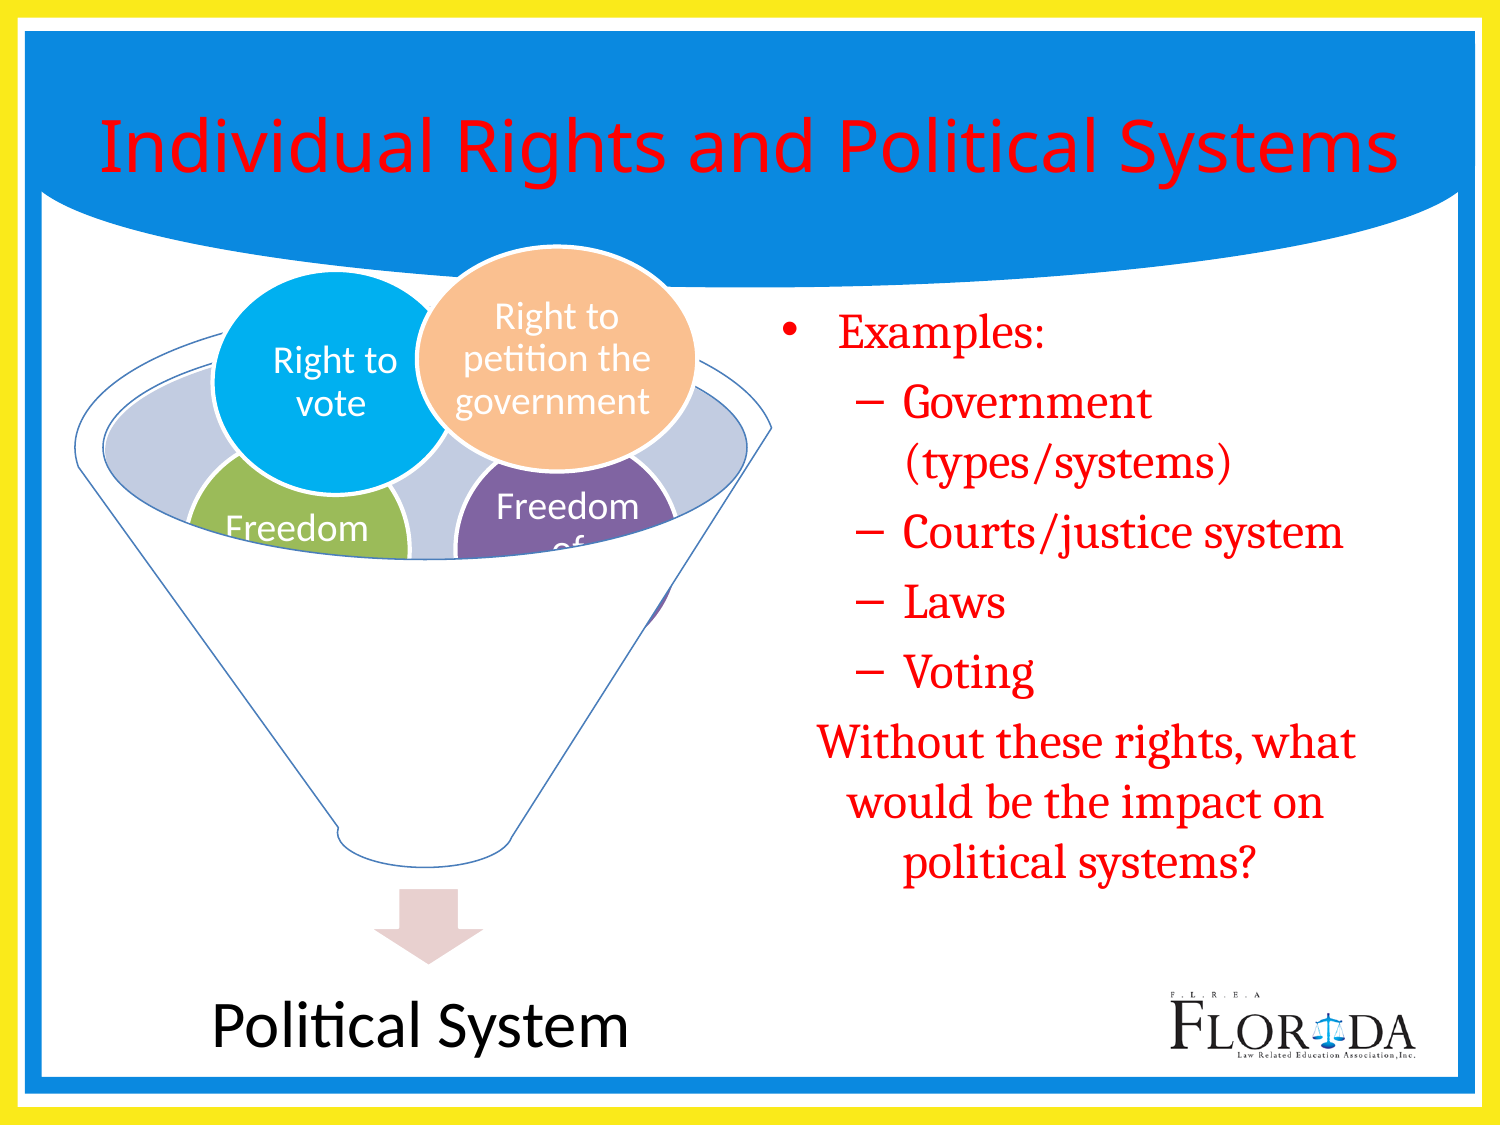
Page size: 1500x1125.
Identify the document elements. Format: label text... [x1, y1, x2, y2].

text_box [74, 246, 776, 1102]
picture [1149, 976, 1450, 1064]
text_box Examples: Government (types/systems) Courts/justice system Laws Voting Without these rights, what would be the impact on political systems? [779, 291, 1407, 896]
title Individual Rights and Political Systems [75, 50, 1425, 238]
